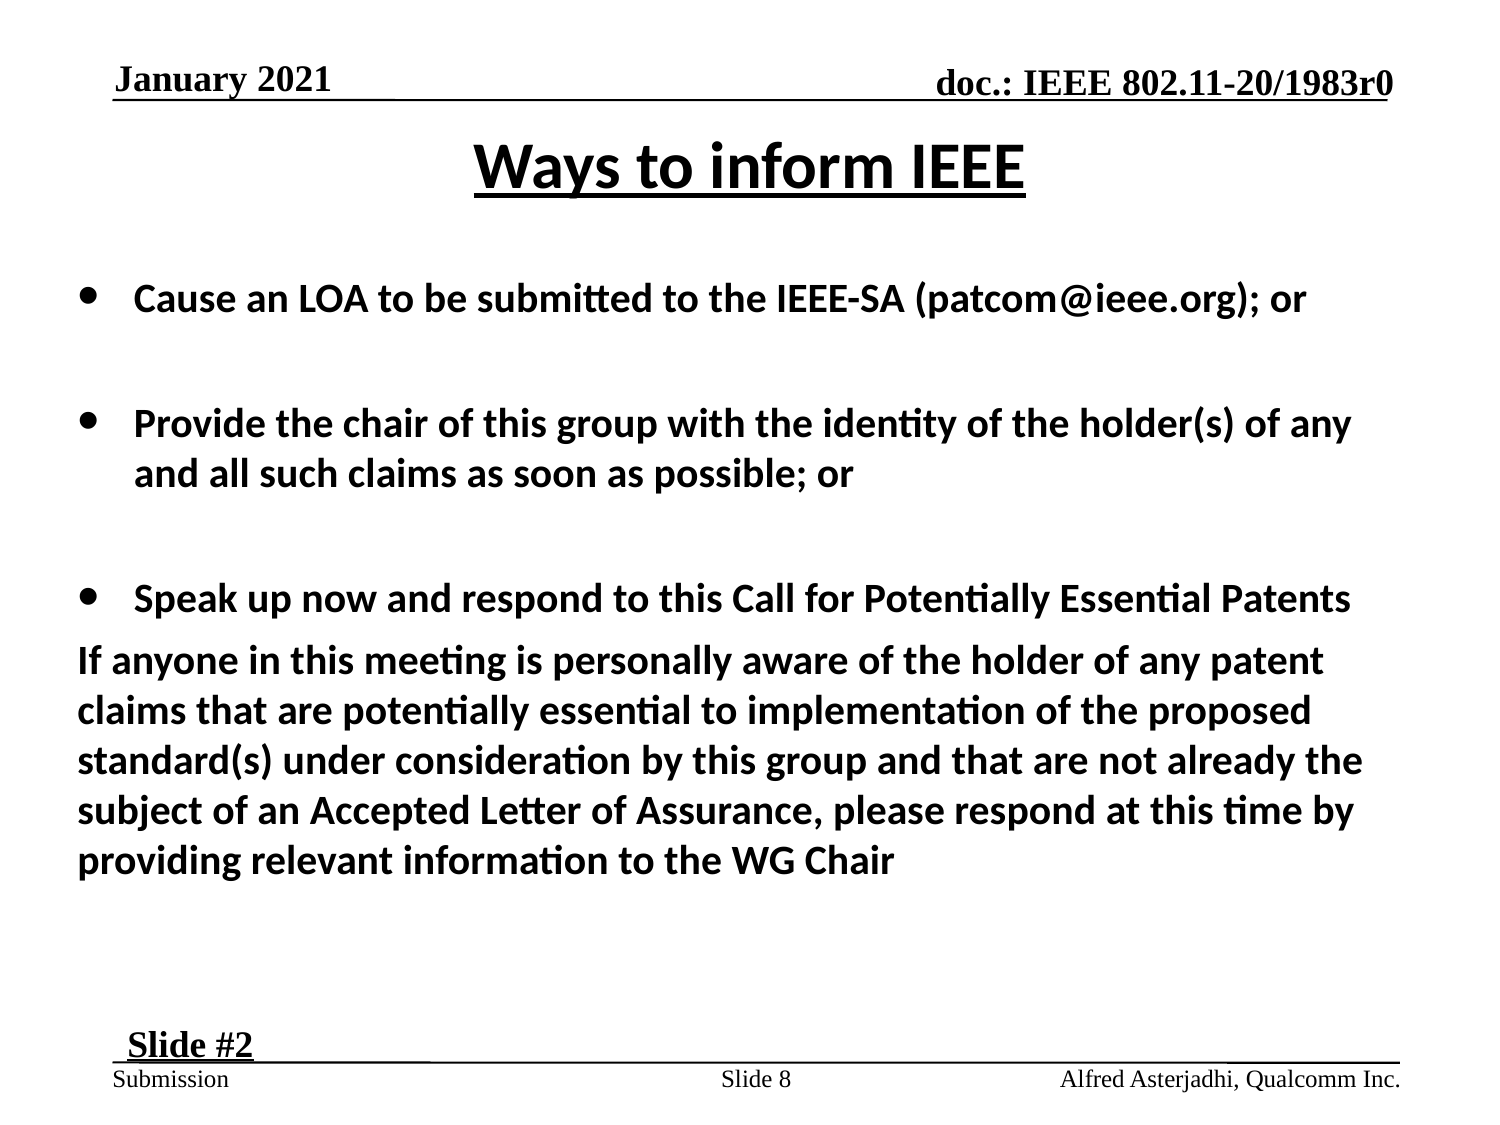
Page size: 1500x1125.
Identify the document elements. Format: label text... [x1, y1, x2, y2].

slide_number Slide 8 [712, 1061, 800, 1123]
title Ways to inform IEEE [112, 74, 1388, 250]
list Cause an LOA to be submitted to the IEEE-SA (patcom@ieee.org); or Provide the chair of this group with the identity of the holder(s) of any and all such claims as soon as possible; or Speak up now and respond to this Call for Potentially Essential Patents If anyone in this meeting is personally aware of the holder of any patent claims that are potentially essential to implementation of the proposed standard(s) under consideration by this group and that are not already the subject of an Accepted Letter of Assurance, please respond at this time by providing relevant information to the WG Chair [62, 262, 1438, 938]
footer Alfred Asterjadhi, Qualcomm Inc. [878, 1061, 1402, 1093]
text_box Slide #2 [112, 1012, 269, 1073]
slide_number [114, 54, 493, 100]
